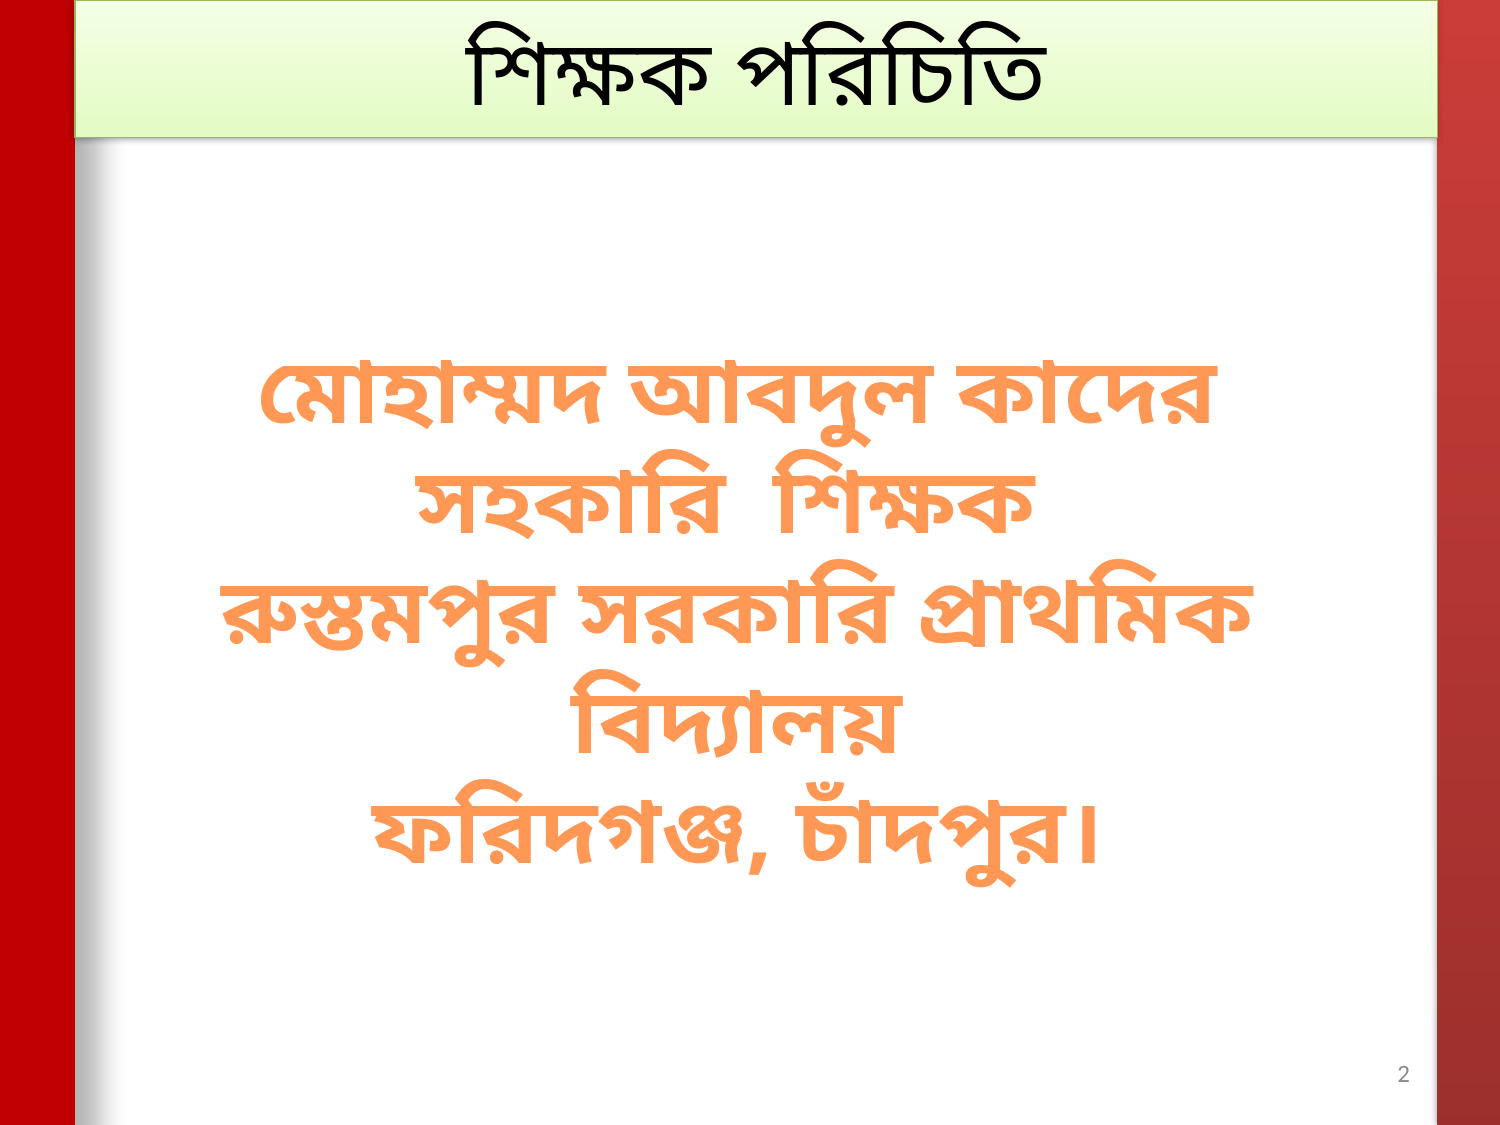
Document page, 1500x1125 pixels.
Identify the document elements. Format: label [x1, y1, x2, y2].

text_box [0, 0, 1500, 1125]
